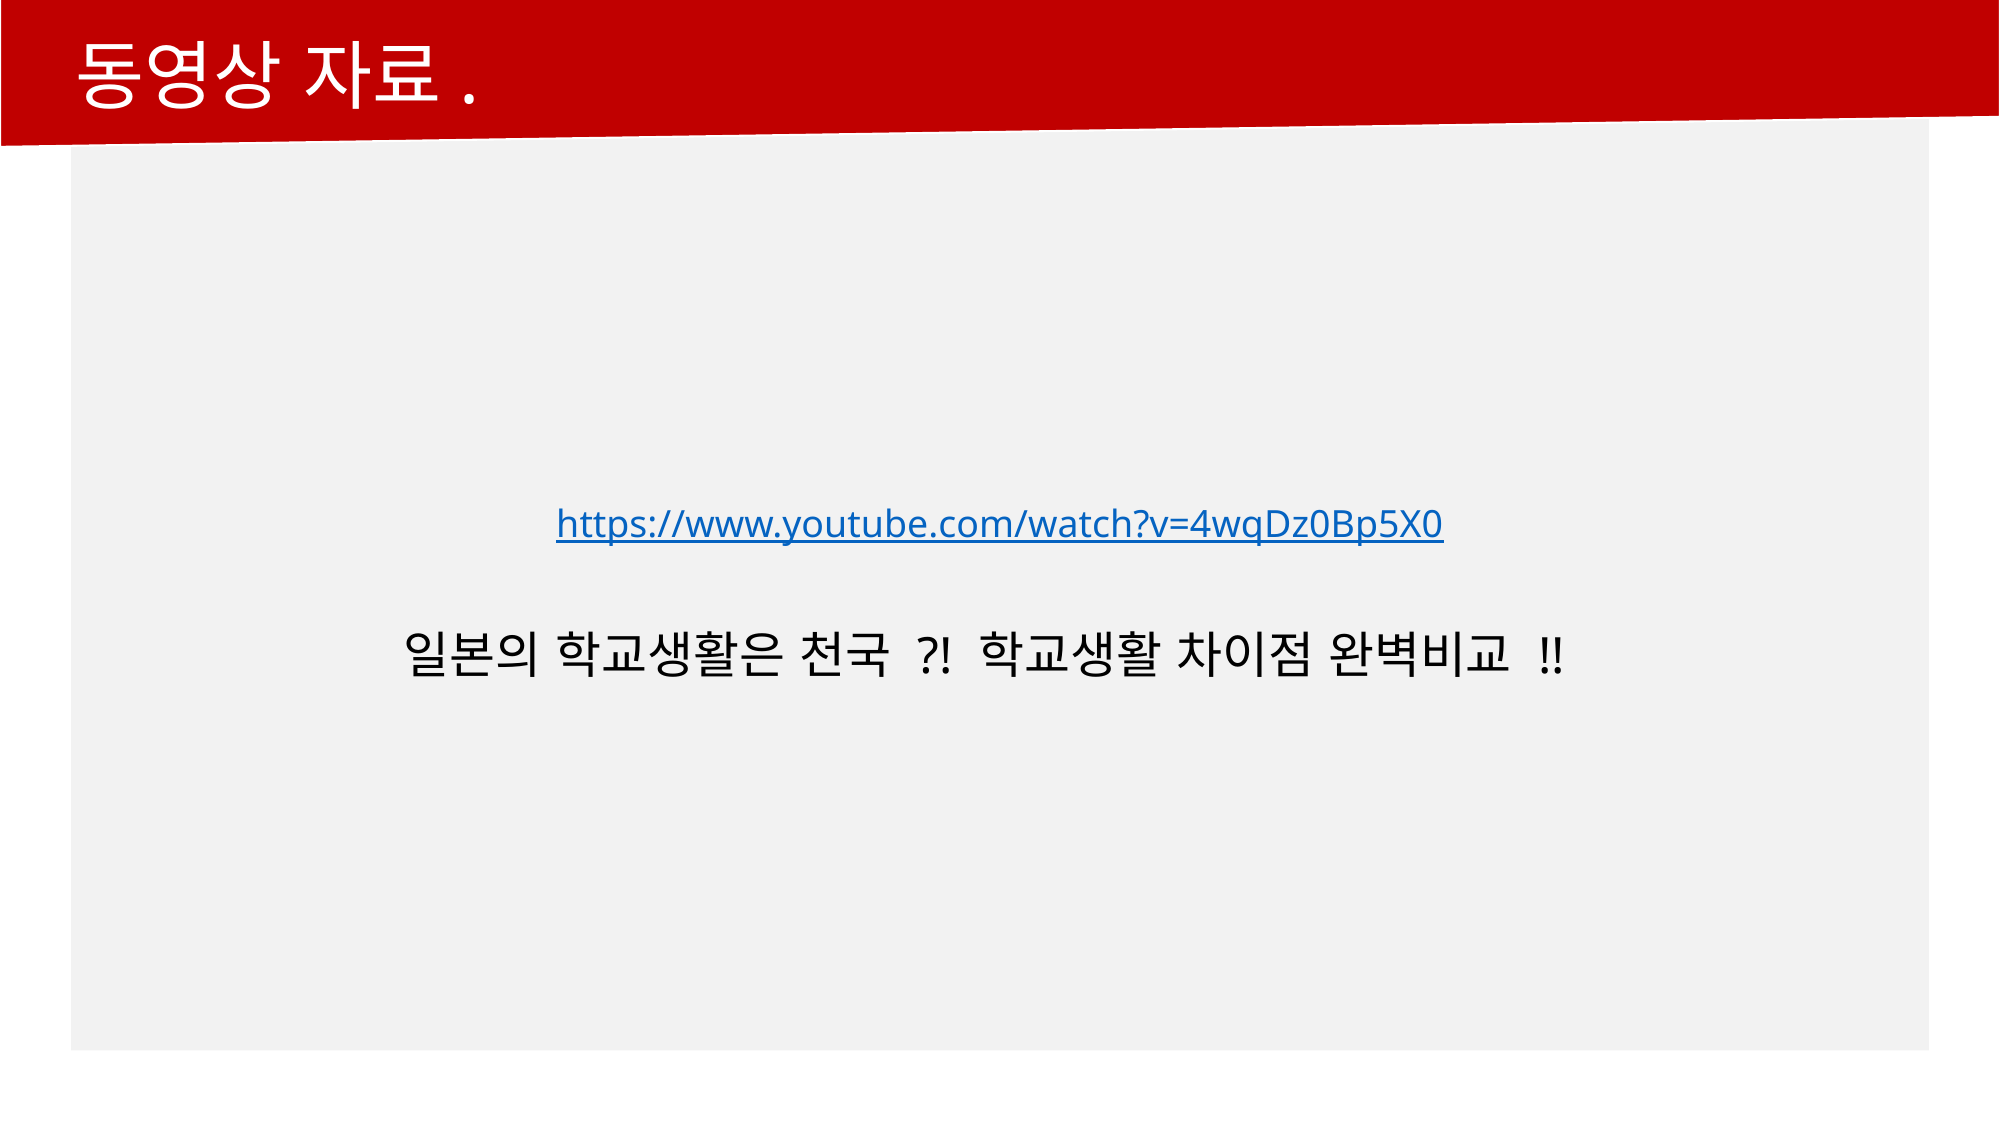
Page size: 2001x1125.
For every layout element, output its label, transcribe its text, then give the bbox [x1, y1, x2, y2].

text_box [0, 0, 2000, 148]
text_box 일본의 학교생활은 천국 ?! 학교생활 차이점 완벽비교 !! [389, 616, 1696, 691]
text_box https://www.youtube.com/watch?v=4wqDz0Bp5X0 [70, 119, 1930, 1052]
text_box 동영상 자료. [60, 21, 495, 126]
